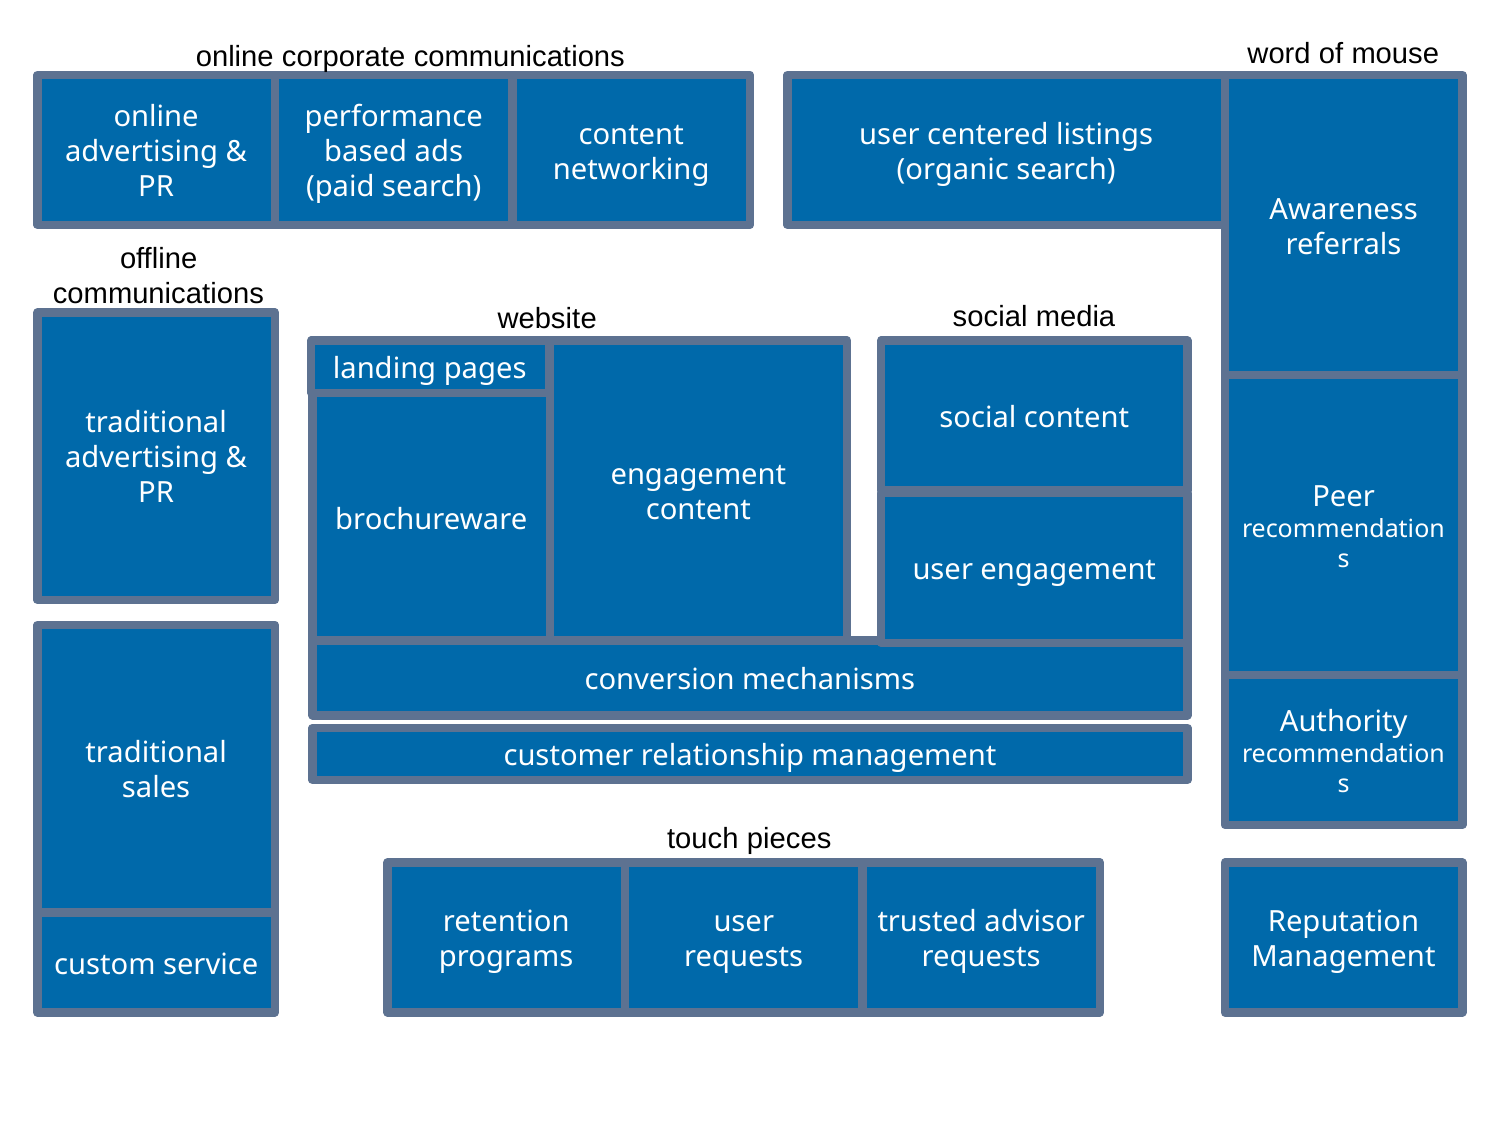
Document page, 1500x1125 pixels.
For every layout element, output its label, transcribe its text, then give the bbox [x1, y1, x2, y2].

text_box user engagement [877, 489, 1192, 647]
text_box social content [877, 336, 1192, 490]
text_box traditional advertising & PR [33, 308, 279, 604]
text_box social media [937, 289, 1131, 340]
text_box trusted advisor requests [865, 858, 1104, 1017]
text_box performance based ads (paid search) [271, 80, 509, 229]
text_box touch pieces [652, 811, 847, 862]
text_box Peer recommendations [1221, 371, 1467, 672]
text_box user requests [627, 858, 867, 1017]
text_box customer relationship management [308, 724, 1192, 784]
text_box Reputation Management [1221, 858, 1467, 1017]
text_box word of mouse [1232, 26, 1455, 77]
text_box offline communications [38, 231, 280, 317]
text_box user centered listings (organic search) [783, 71, 1229, 229]
text_box engagement content [553, 336, 851, 636]
text_box custom service [33, 908, 279, 1017]
text_box Authority recommendations [1221, 671, 1467, 829]
text_box retention programs [383, 858, 629, 1017]
text_box website [483, 292, 612, 343]
text_box online advertising & PR [33, 71, 272, 229]
text_box online corporate communications [174, 29, 647, 80]
text_box traditional sales [33, 621, 279, 910]
text_box Awareness referrals [1221, 71, 1467, 372]
text_box content networking [508, 71, 754, 229]
text_box landing pages [307, 336, 553, 397]
text_box conversion mechanisms [308, 636, 1192, 720]
text_box brochureware [308, 390, 554, 638]
